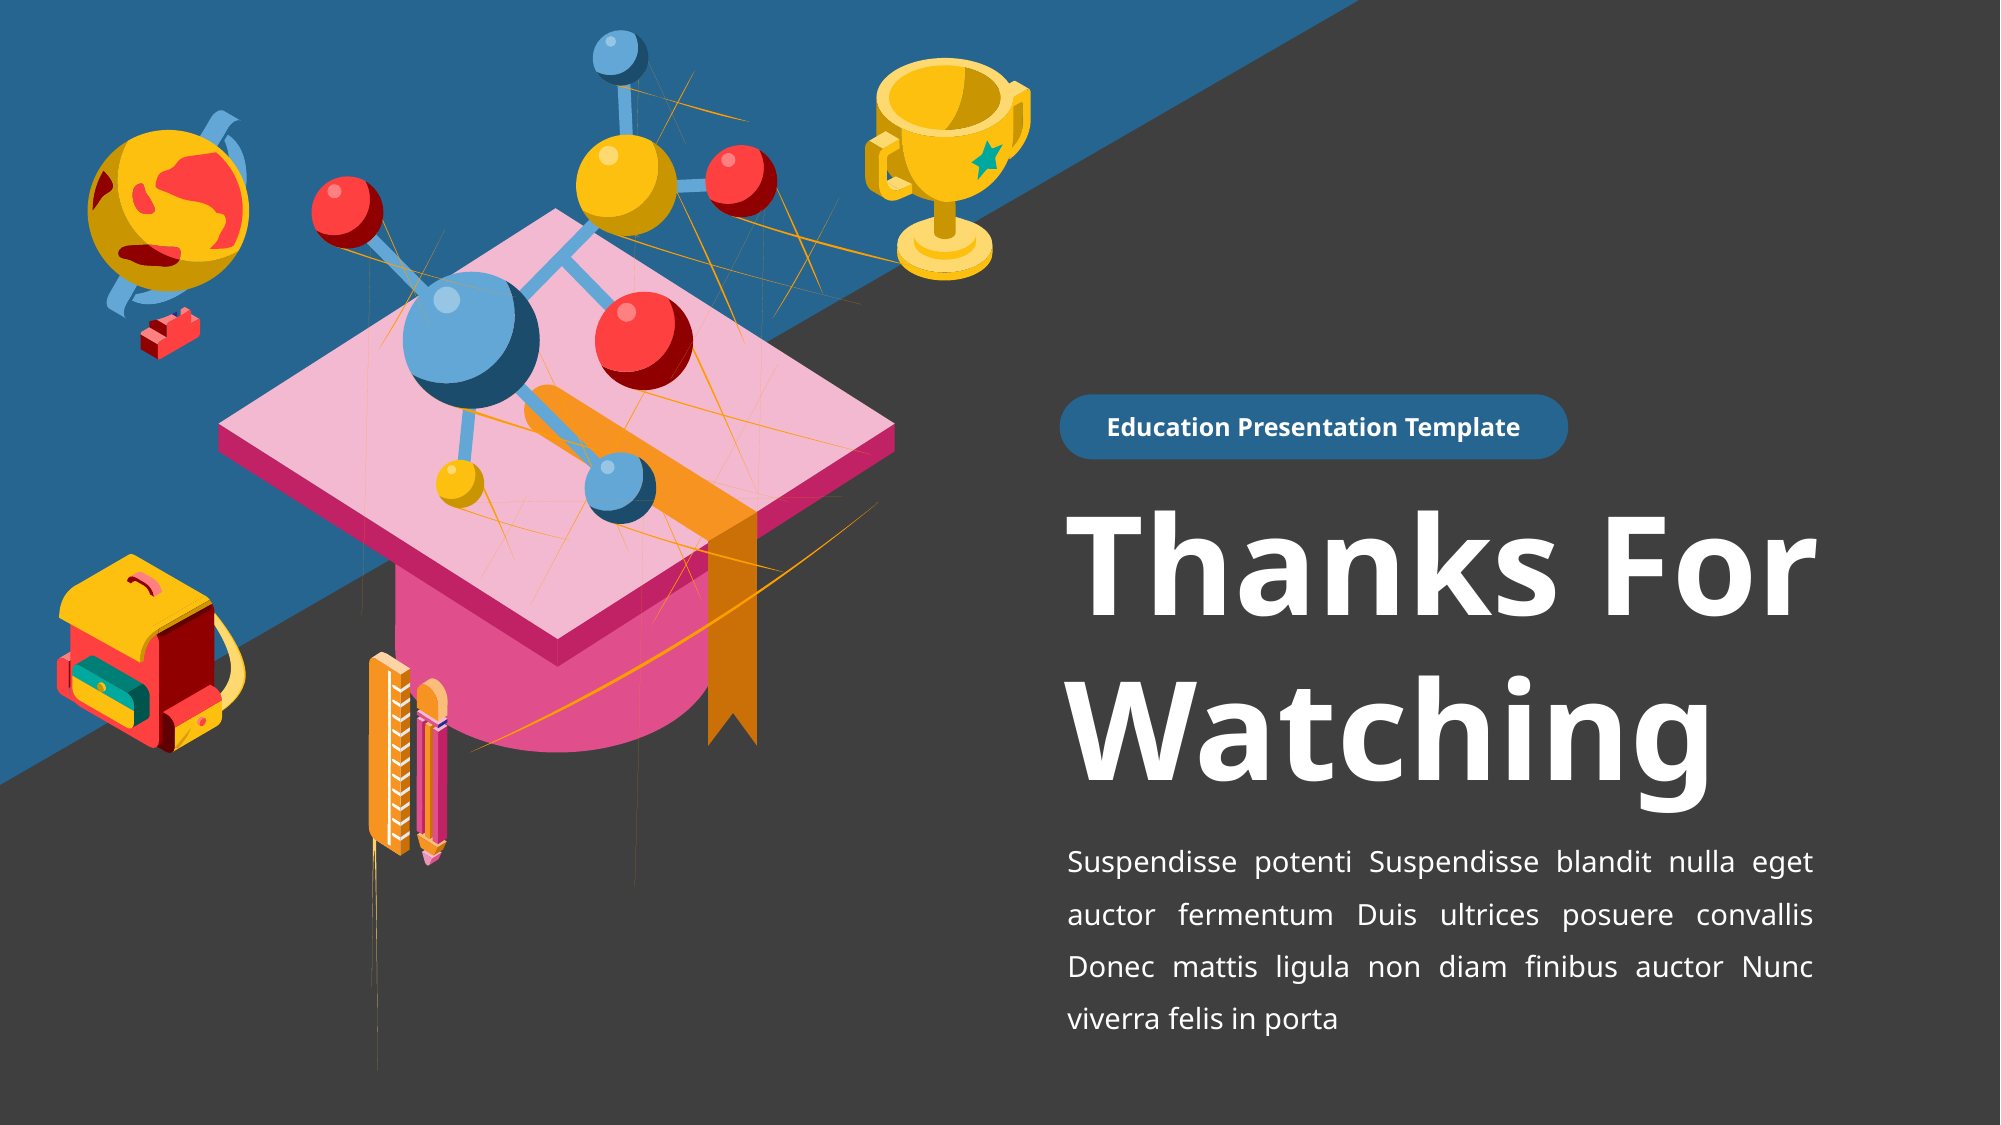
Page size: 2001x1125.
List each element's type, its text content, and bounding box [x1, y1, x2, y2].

text_box [0, 0, 1362, 787]
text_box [368, 651, 448, 865]
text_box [867, 57, 1031, 281]
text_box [90, 110, 260, 359]
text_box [218, 208, 891, 748]
text_box Suspendisse potenti Suspendisse blandit nulla eget auctor fermentum Duis ultrices posuere convallis Donec mattis ligula non diam finibus auctor Nunc viverra felis in porta [1052, 818, 1829, 1044]
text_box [311, 30, 776, 529]
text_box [56, 554, 246, 752]
text_box Thanks For Watching [1050, 470, 1882, 816]
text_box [1059, 394, 1569, 460]
